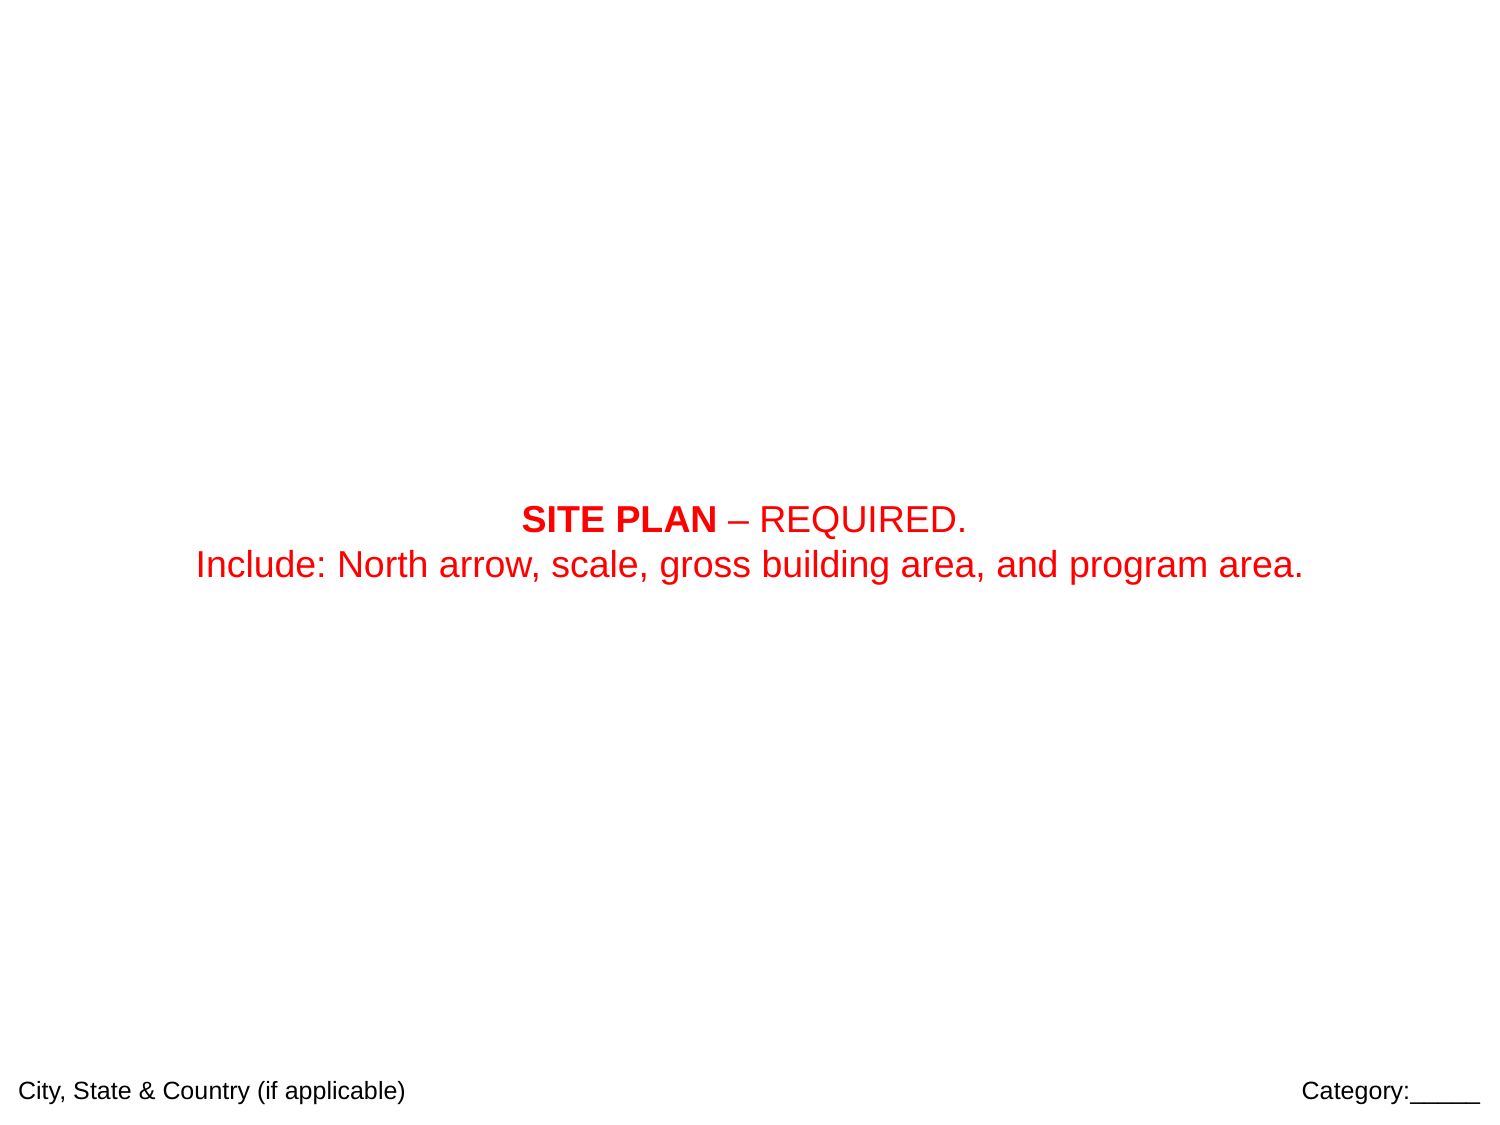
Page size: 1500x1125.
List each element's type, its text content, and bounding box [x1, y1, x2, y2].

text_box City, State & Country (if applicable) Category:_____ [0, 1051, 1500, 1125]
text_box SITE PLAN – REQUIRED. Include: North arrow, scale, gross building area, and program area. [0, 487, 1500, 593]
